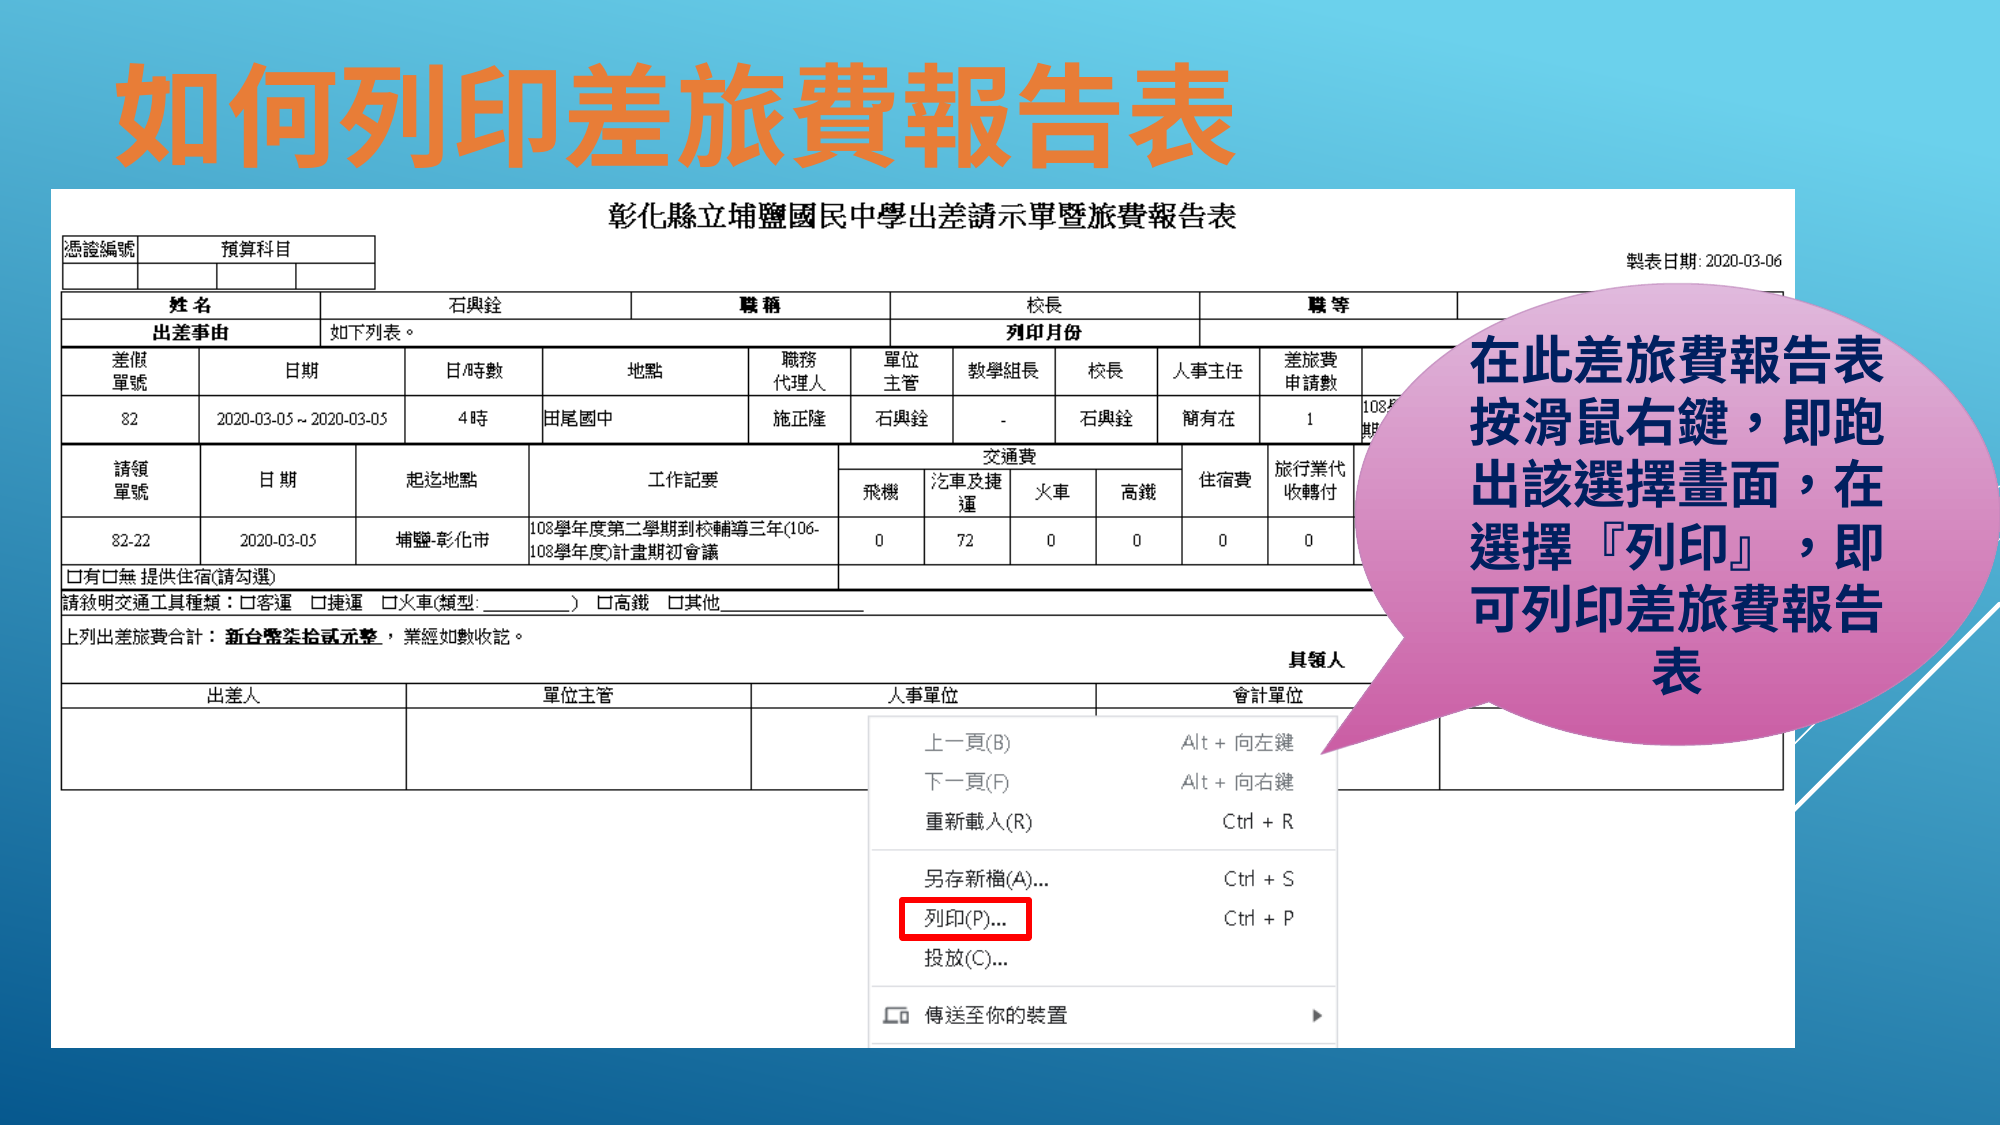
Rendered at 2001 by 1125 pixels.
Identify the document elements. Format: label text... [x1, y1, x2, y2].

text_box 在此差旅費報告表按滑鼠右鍵，即跑出該選擇畫面，在選擇『列印』，即可列印差旅費報告表 [1796, 298, 2000, 730]
picture [50, 189, 1796, 1048]
text_box 如何列印差旅費報告表 [98, 38, 1255, 189]
